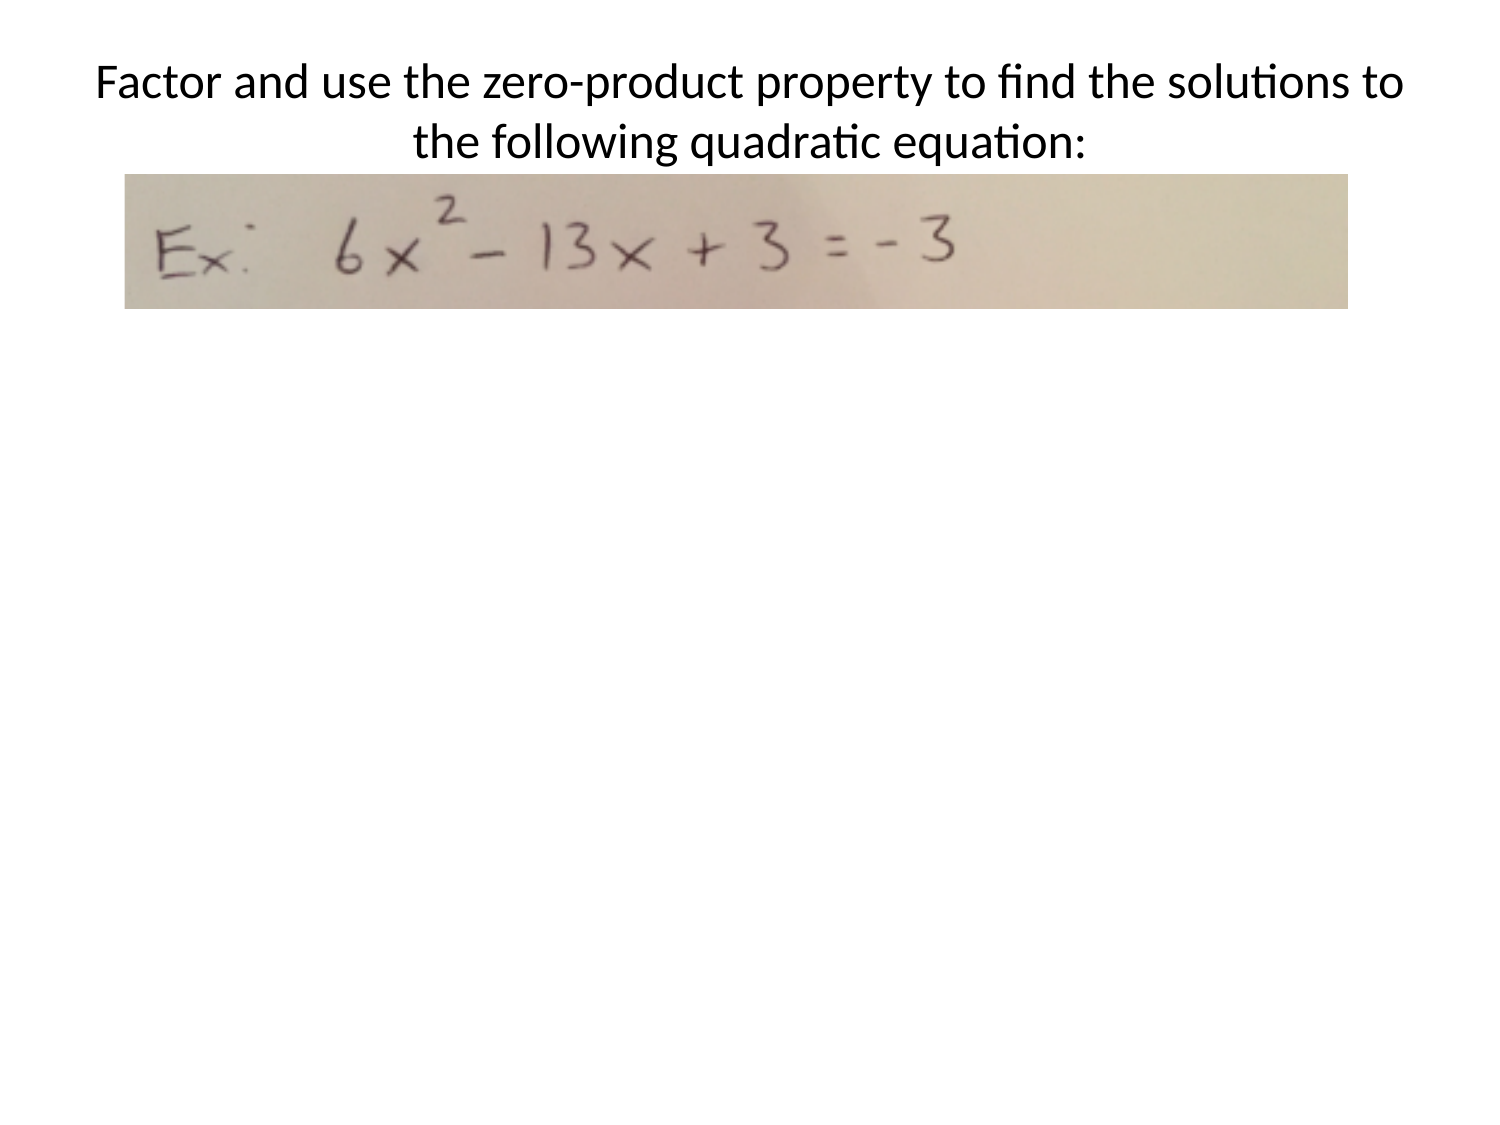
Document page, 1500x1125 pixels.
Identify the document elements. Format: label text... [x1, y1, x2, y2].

title Factor and use the zero-product property to find the solutions to the following quadratic equation: [75, 45, 1425, 233]
picture [124, 173, 1349, 309]
